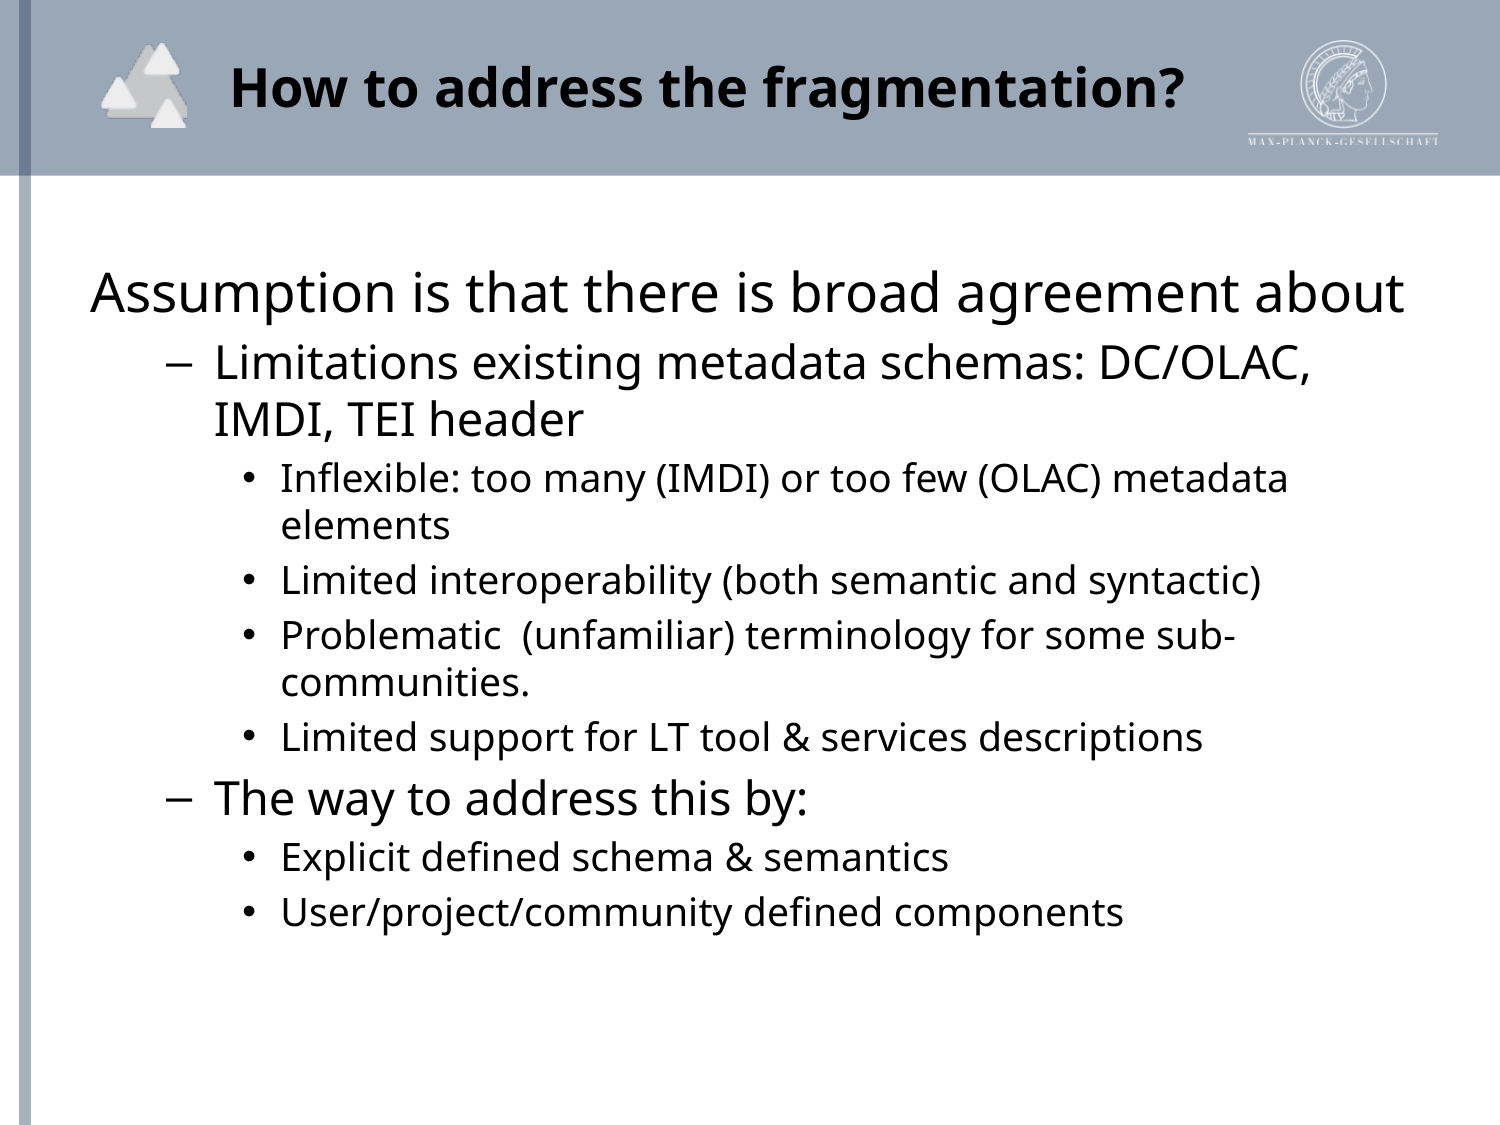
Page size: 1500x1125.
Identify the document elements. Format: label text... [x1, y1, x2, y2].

title How to address the fragmentation? [214, 44, 1267, 127]
list Assumption is that there is broad agreement about Limitations existing metadata schemas: DC/OLAC, IMDI, TEI header Inflexible: too many (IMDI) or too few (OLAC) metadata elements Limited interoperability (both semantic and syntactic) Problematic (unfamiliar) terminology for some sub-communities. Limited support for LT tool & services descriptions The way to address this by: Explicit defined schema & semantics User/project/community defined components [74, 250, 1426, 993]
